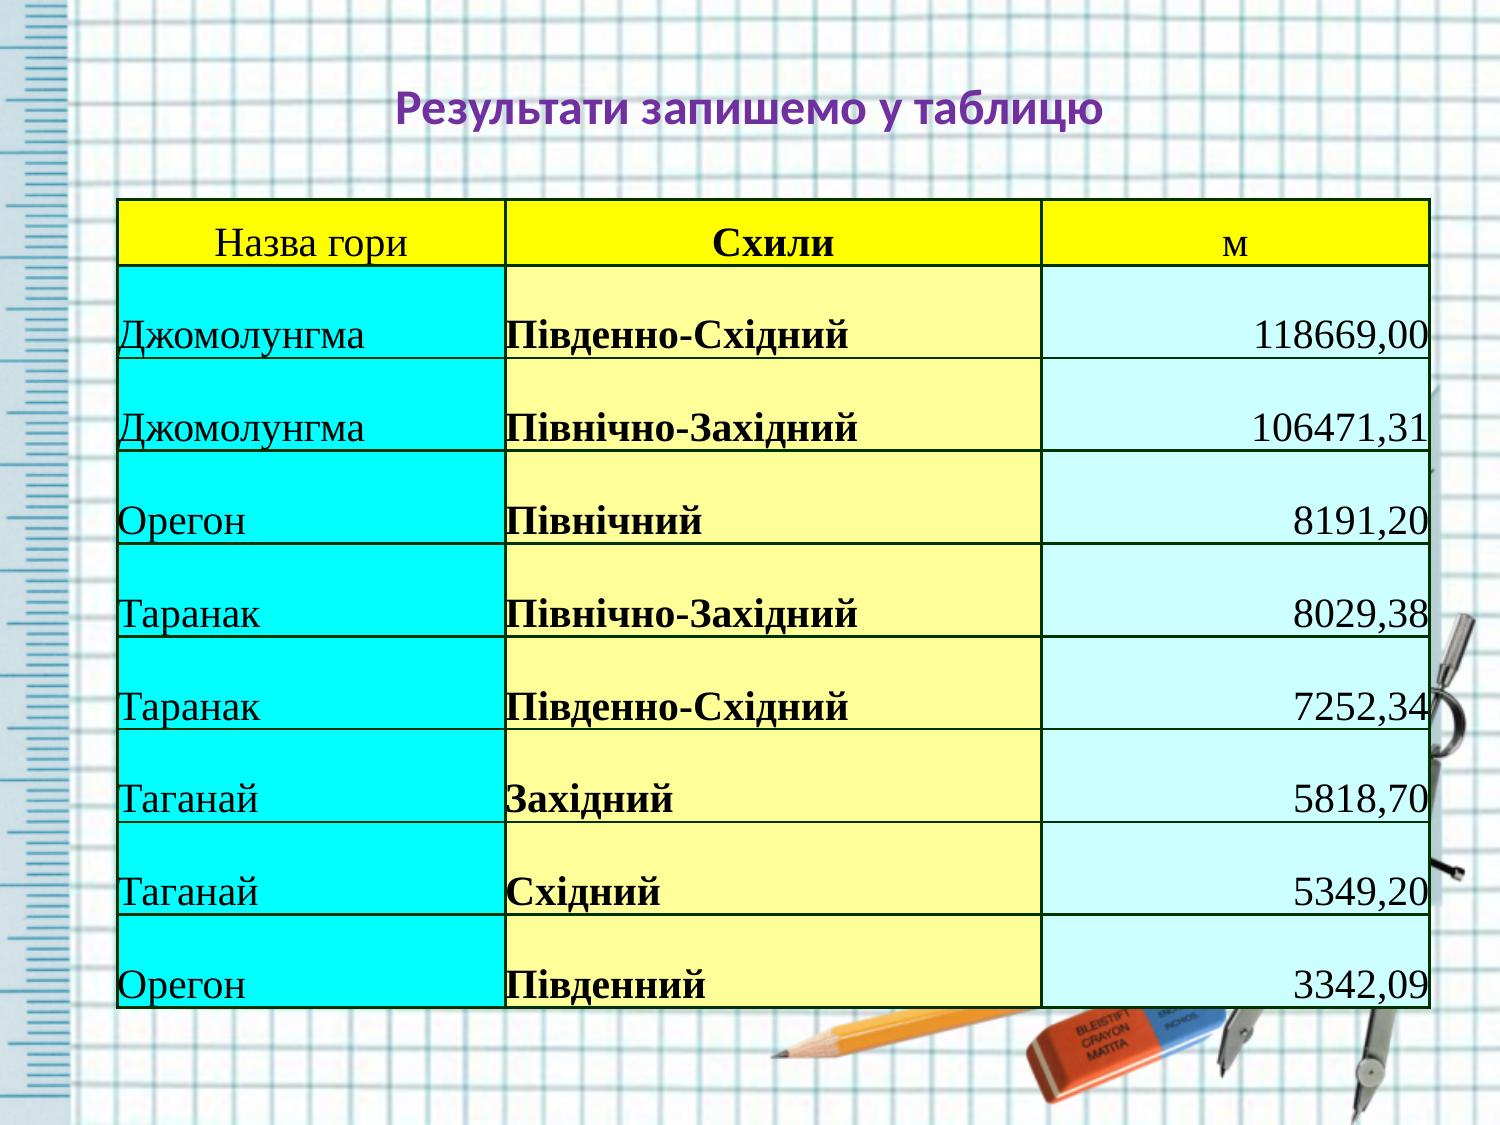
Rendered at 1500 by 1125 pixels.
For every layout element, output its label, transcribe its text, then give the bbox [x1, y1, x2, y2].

table_cell Таганай [119, 730, 504, 821]
table_cell 7252,34 [1043, 638, 1428, 728]
table_cell Східний [507, 823, 1040, 913]
table_cell Таганай [119, 823, 504, 913]
table_cell Орегон [119, 916, 504, 1006]
table_cell Північний [507, 452, 1040, 542]
table_cell 5349,20 [1043, 823, 1428, 913]
table_cell Таранак [119, 545, 504, 635]
table_cell 106471,31 [1043, 359, 1428, 449]
table_cell Південно-Східний [507, 638, 1040, 728]
table_cell 8029,38 [1043, 545, 1428, 635]
table_cell Південний [507, 916, 1040, 1006]
table_cell 118669,00 [1043, 267, 1428, 357]
table_cell 8191,20 [1043, 452, 1428, 542]
table_cell Північно-Західний [507, 359, 1040, 449]
table_cell Таранак [119, 638, 504, 728]
table_cell 3342,09 [1043, 916, 1428, 1006]
table_cell Орегон [119, 452, 504, 542]
table_header Схили [507, 201, 1040, 264]
title Результати запишемо у таблицю [74, 44, 1426, 165]
table_cell Джомолунгма [119, 267, 504, 357]
table_cell 5818,70 [1043, 730, 1428, 821]
table_cell Північно-Західний [507, 545, 1040, 635]
table_cell Західний [507, 730, 1040, 821]
list [74, 175, 1426, 1006]
picture [0, 0, 1500, 1125]
table_header Назва гори [119, 201, 504, 264]
table_header м [1043, 201, 1428, 264]
table_cell Південно-Східний [507, 267, 1040, 357]
table_cell Джомолунгма [119, 359, 504, 449]
